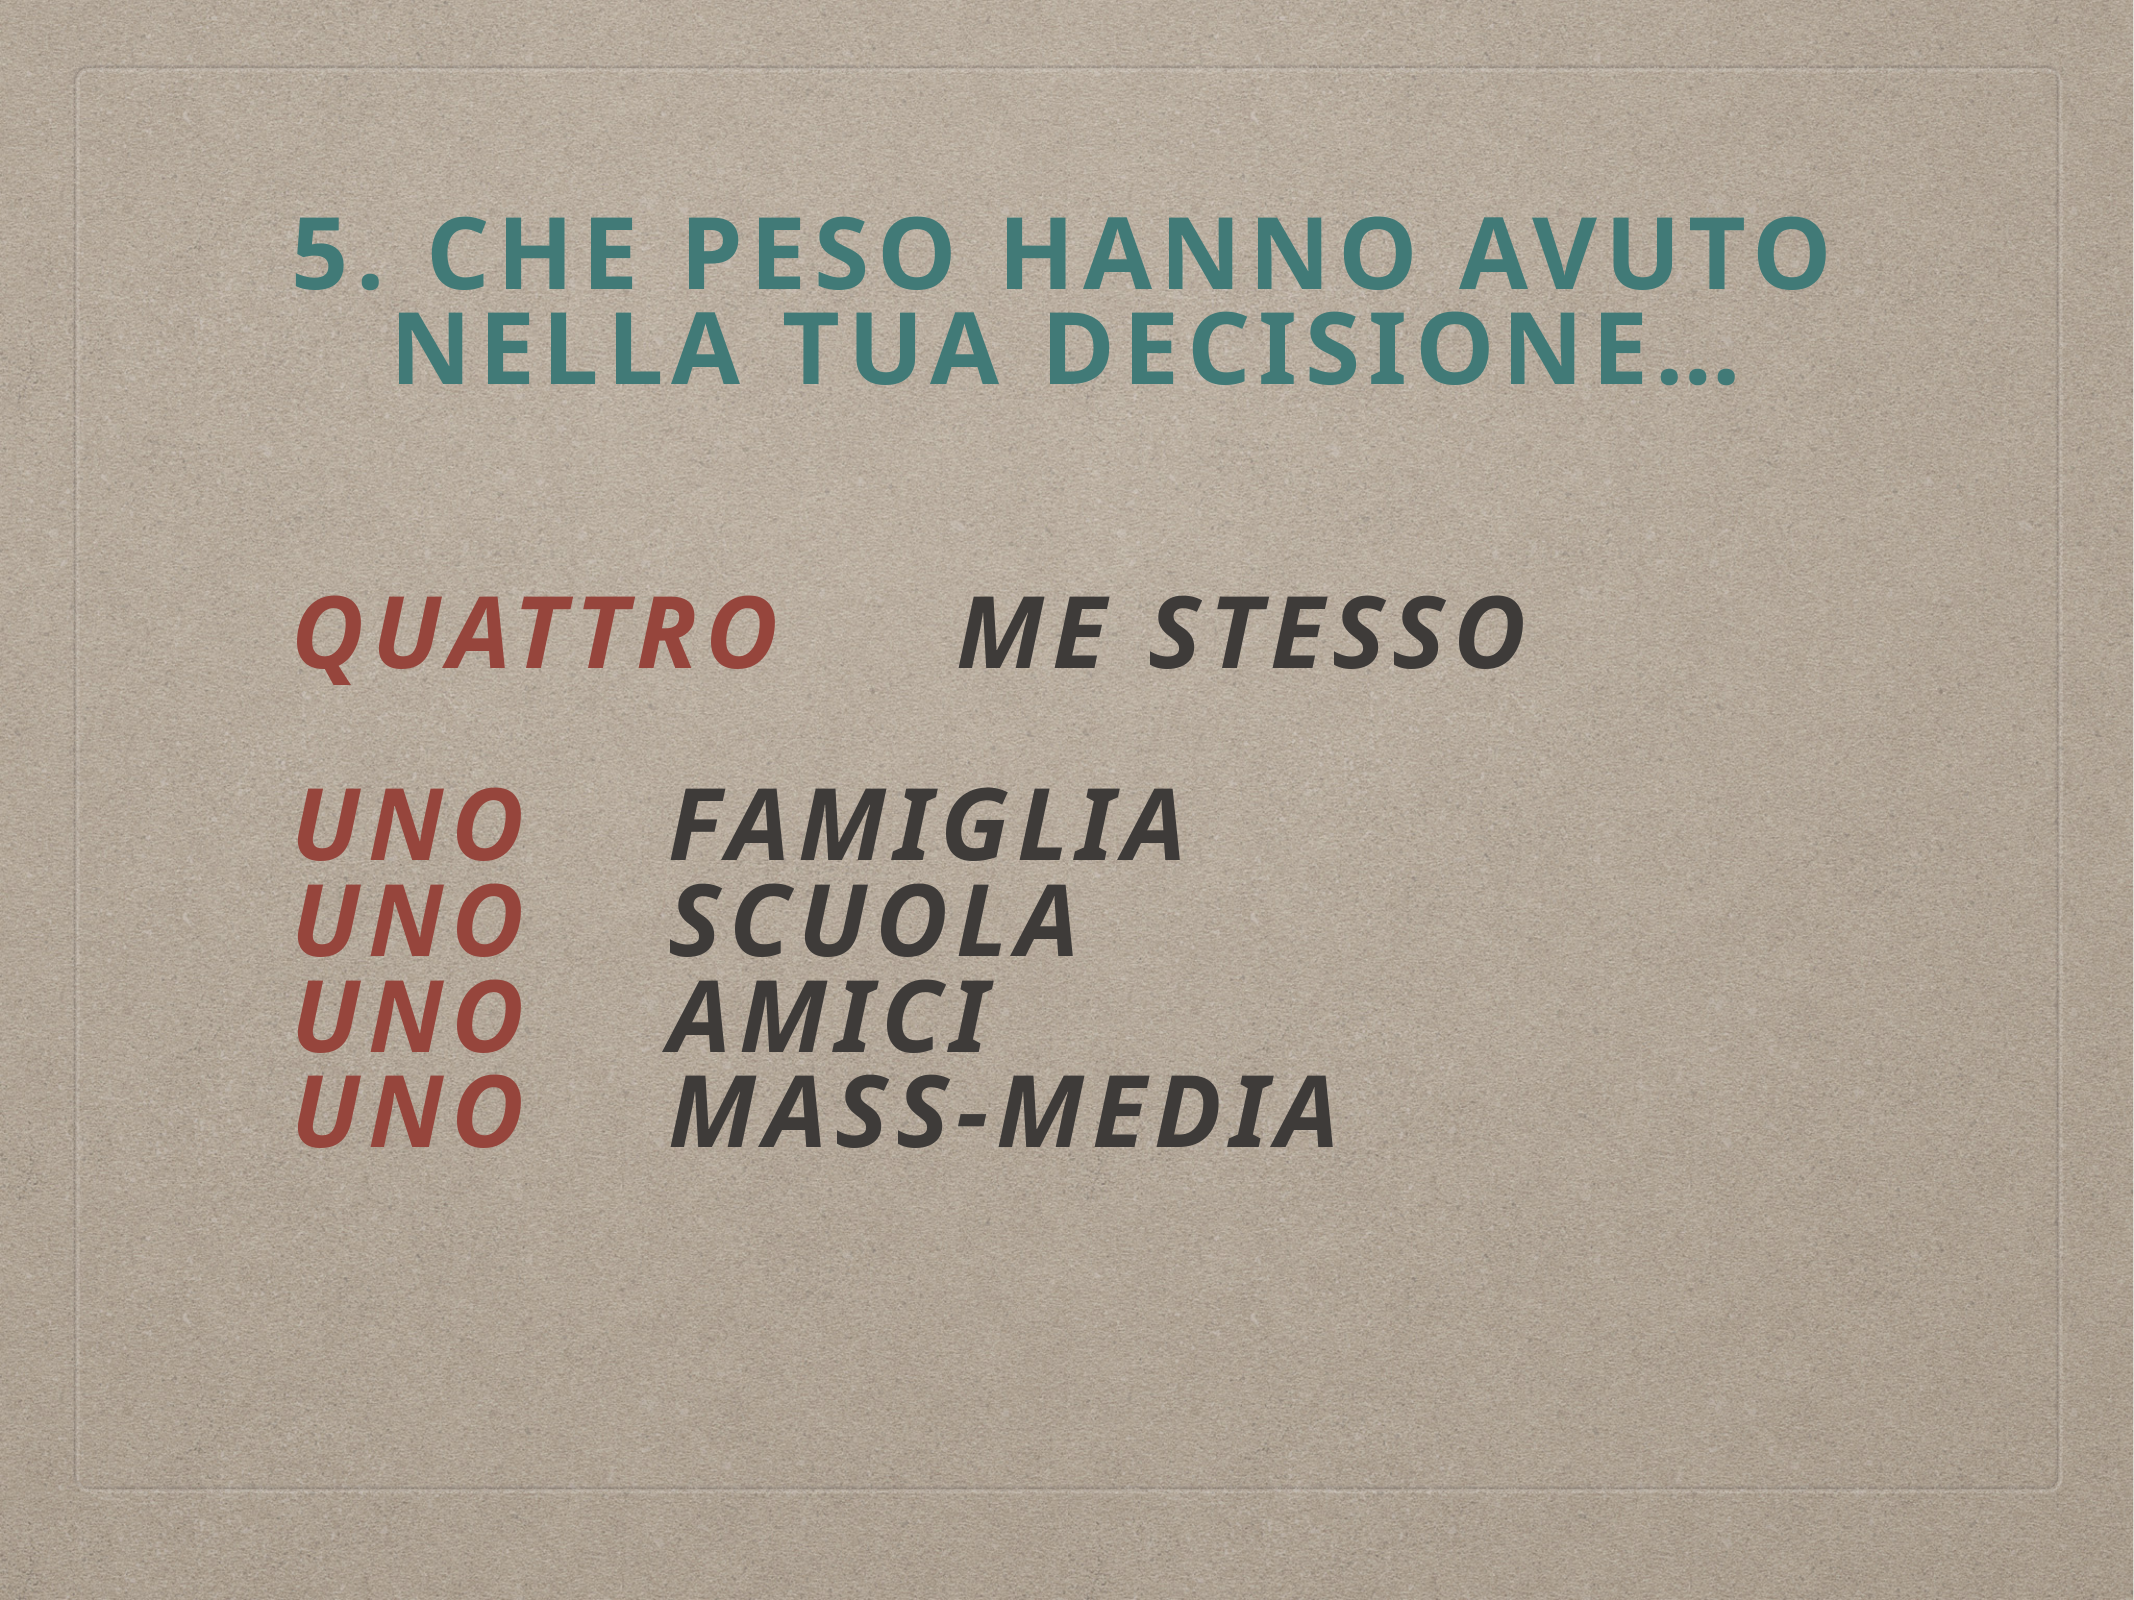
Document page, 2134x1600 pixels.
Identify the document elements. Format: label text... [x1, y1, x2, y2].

title 5. che peso hanno avuto nella tua decisione… [147, 130, 1986, 414]
subtitle quattro Me stesso Uno Famiglia Uno Scuola UNO amici Uno Mass-Media [282, 582, 2043, 1395]
picture [0, 0, 2134, 1600]
